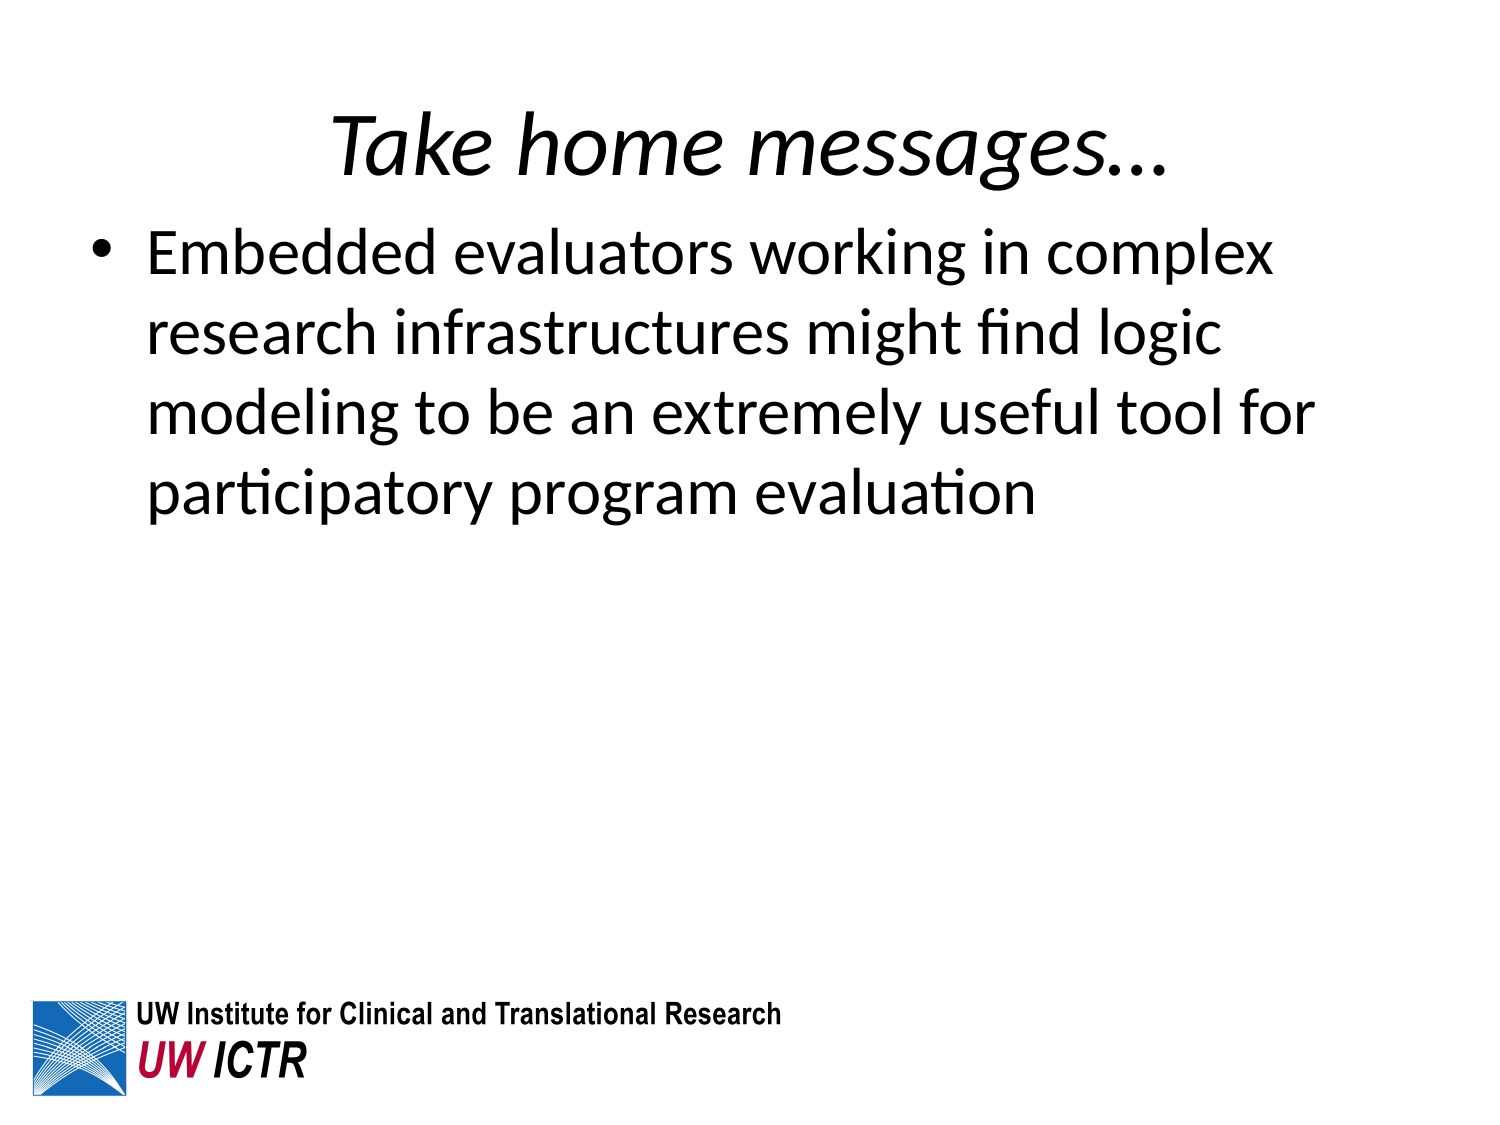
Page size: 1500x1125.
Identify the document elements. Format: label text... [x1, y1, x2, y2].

title Take home messages… [75, 45, 1425, 200]
list Embedded evaluators working in complex research infrastructures might find logic modeling to be an extremely useful tool for participatory program evaluation [75, 200, 1463, 1005]
picture [31, 996, 782, 1098]
